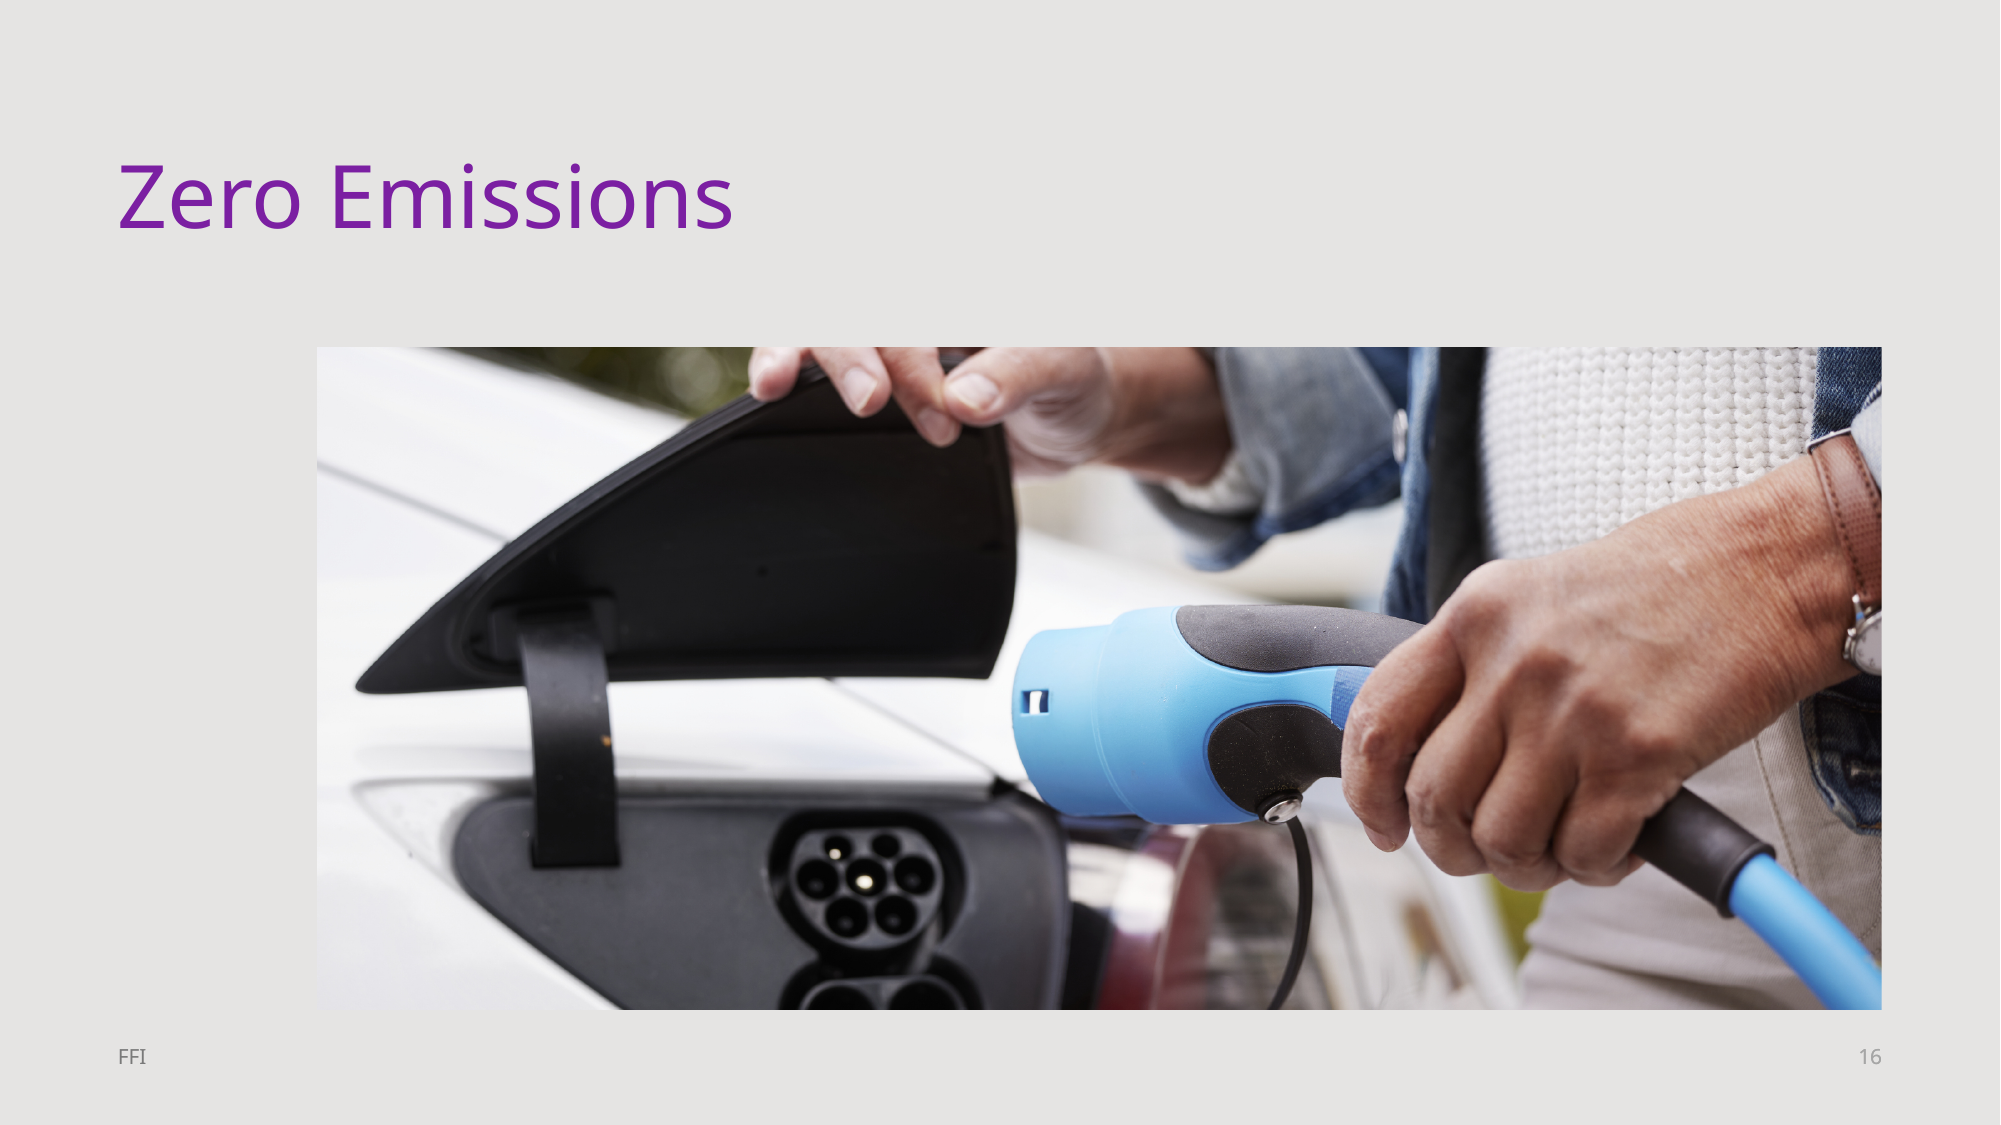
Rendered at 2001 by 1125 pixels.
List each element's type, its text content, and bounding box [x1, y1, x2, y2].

title Zero Emissions [117, 153, 1882, 270]
slide_number 16 [1818, 1043, 1882, 1065]
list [317, 347, 1882, 1010]
